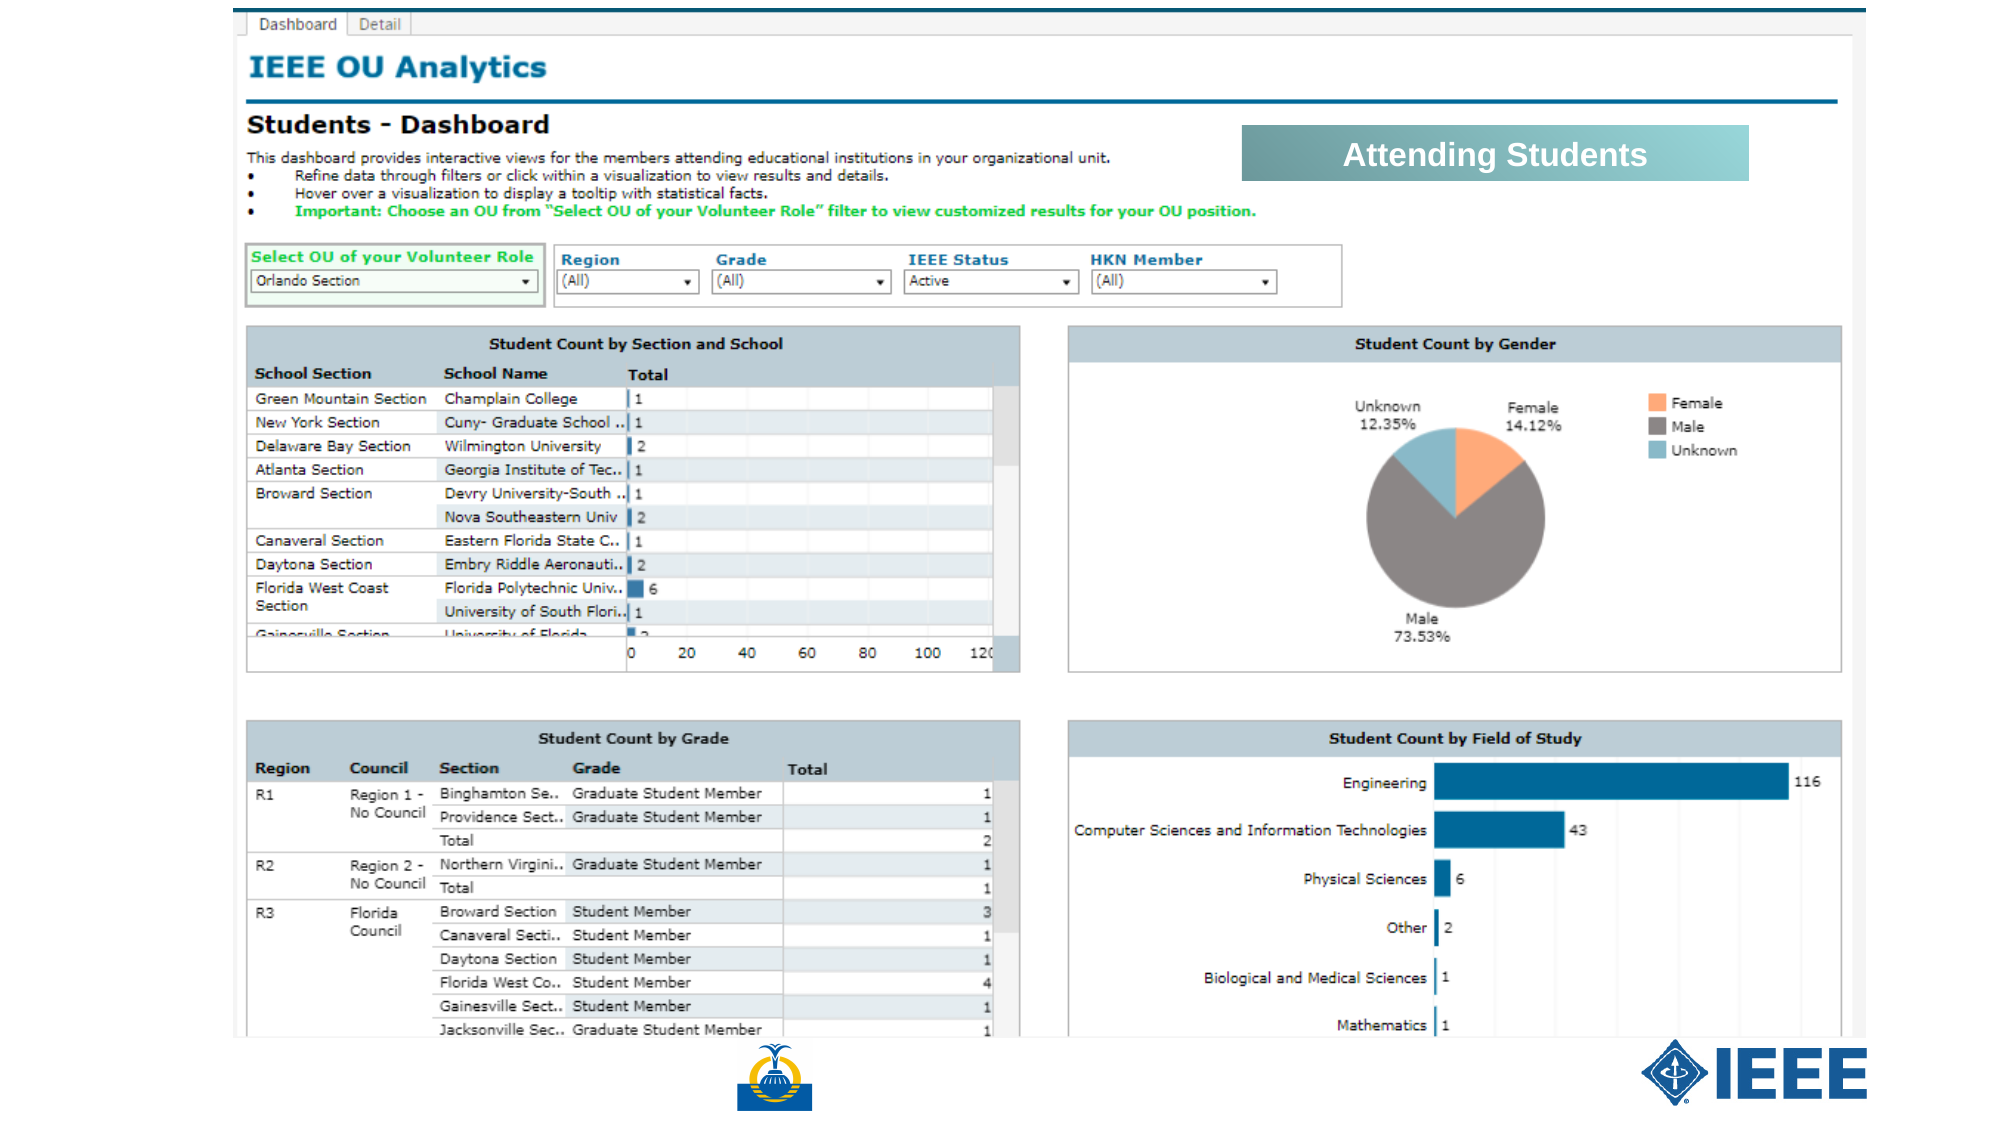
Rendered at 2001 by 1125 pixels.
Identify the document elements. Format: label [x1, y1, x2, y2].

picture [233, 12, 1866, 1111]
picture [1641, 1039, 1867, 1106]
